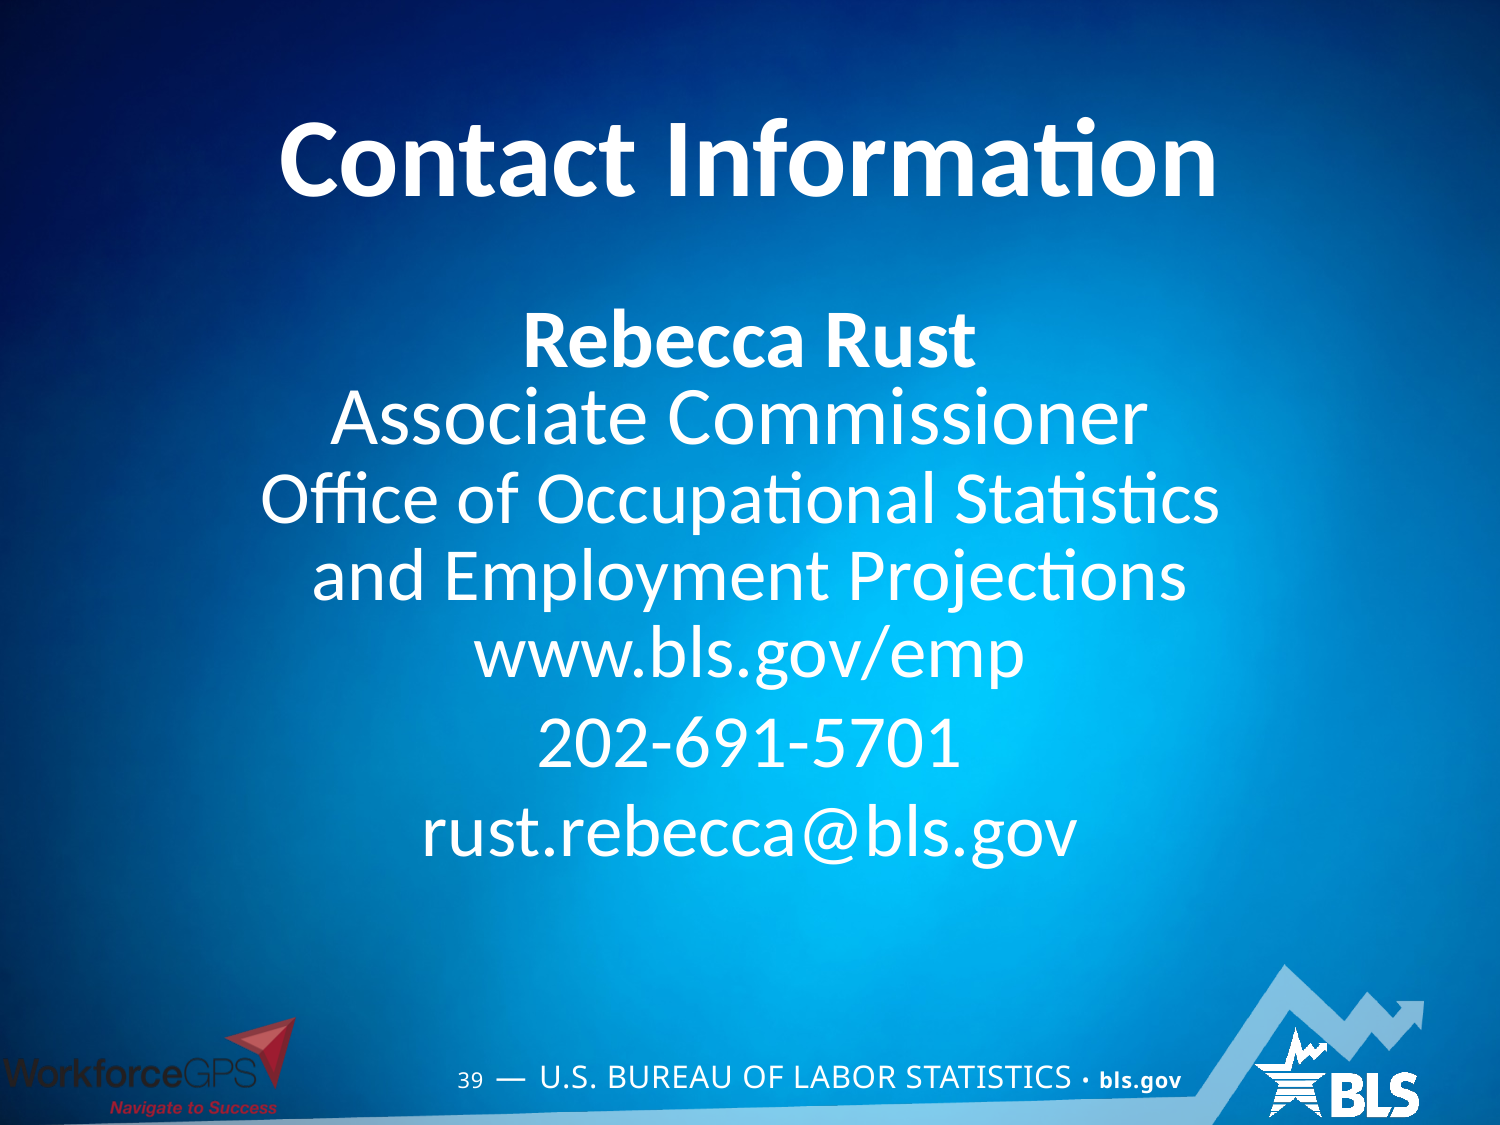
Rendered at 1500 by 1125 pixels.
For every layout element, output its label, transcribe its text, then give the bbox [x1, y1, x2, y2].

picture [0, 0, 1500, 1125]
text_box Rebecca Rust Associate Commissioner Office of Occupational Statistics and Employment Projections www.bls.gov/emp 202-691-5701 rust.rebecca@bls.gov [74, 299, 1425, 926]
